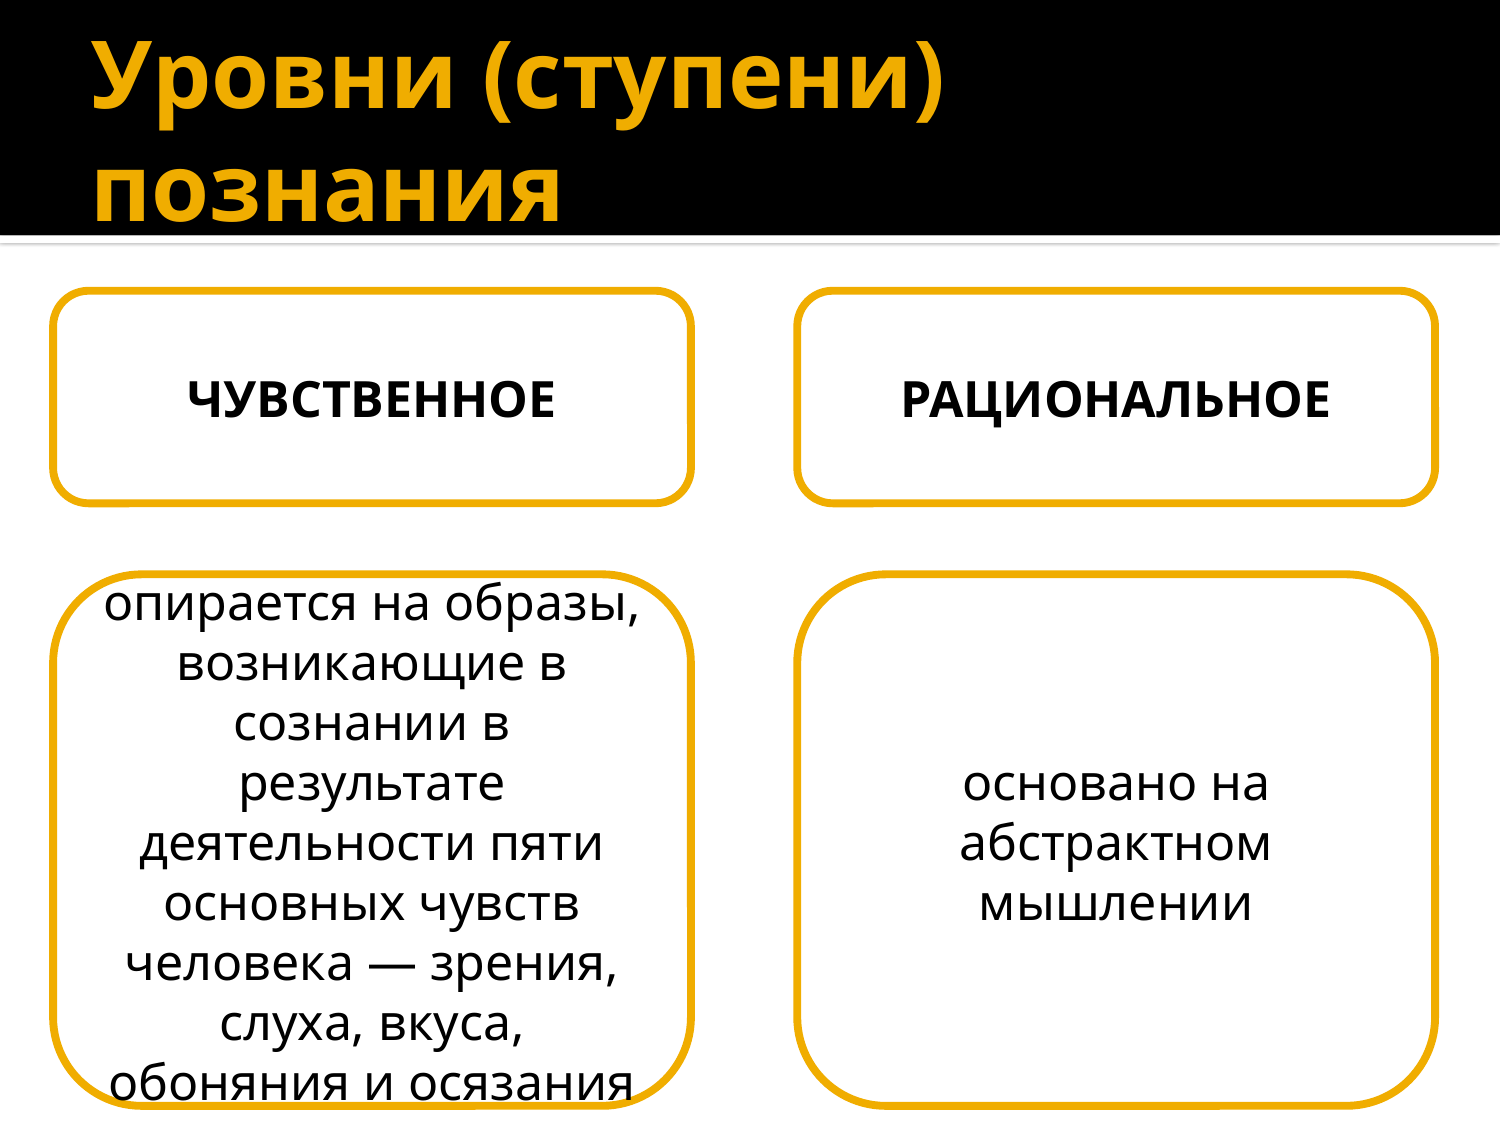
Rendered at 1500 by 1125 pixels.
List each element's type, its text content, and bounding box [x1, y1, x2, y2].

text_box ЧУВСТВЕННОЕ [49, 286, 695, 508]
text_box опирается на образы, возникающие в сознании в результате деятельности пяти основных чувств человека — зрения, слуха, вкуса, обоняния и осязания [49, 570, 695, 1110]
title Уровни (ступени) познания [75, 24, 1425, 231]
text_box РАЦИОНАЛЬНОЕ [793, 286, 1440, 508]
text_box основано на абстрактном мышлении [793, 570, 1440, 1110]
